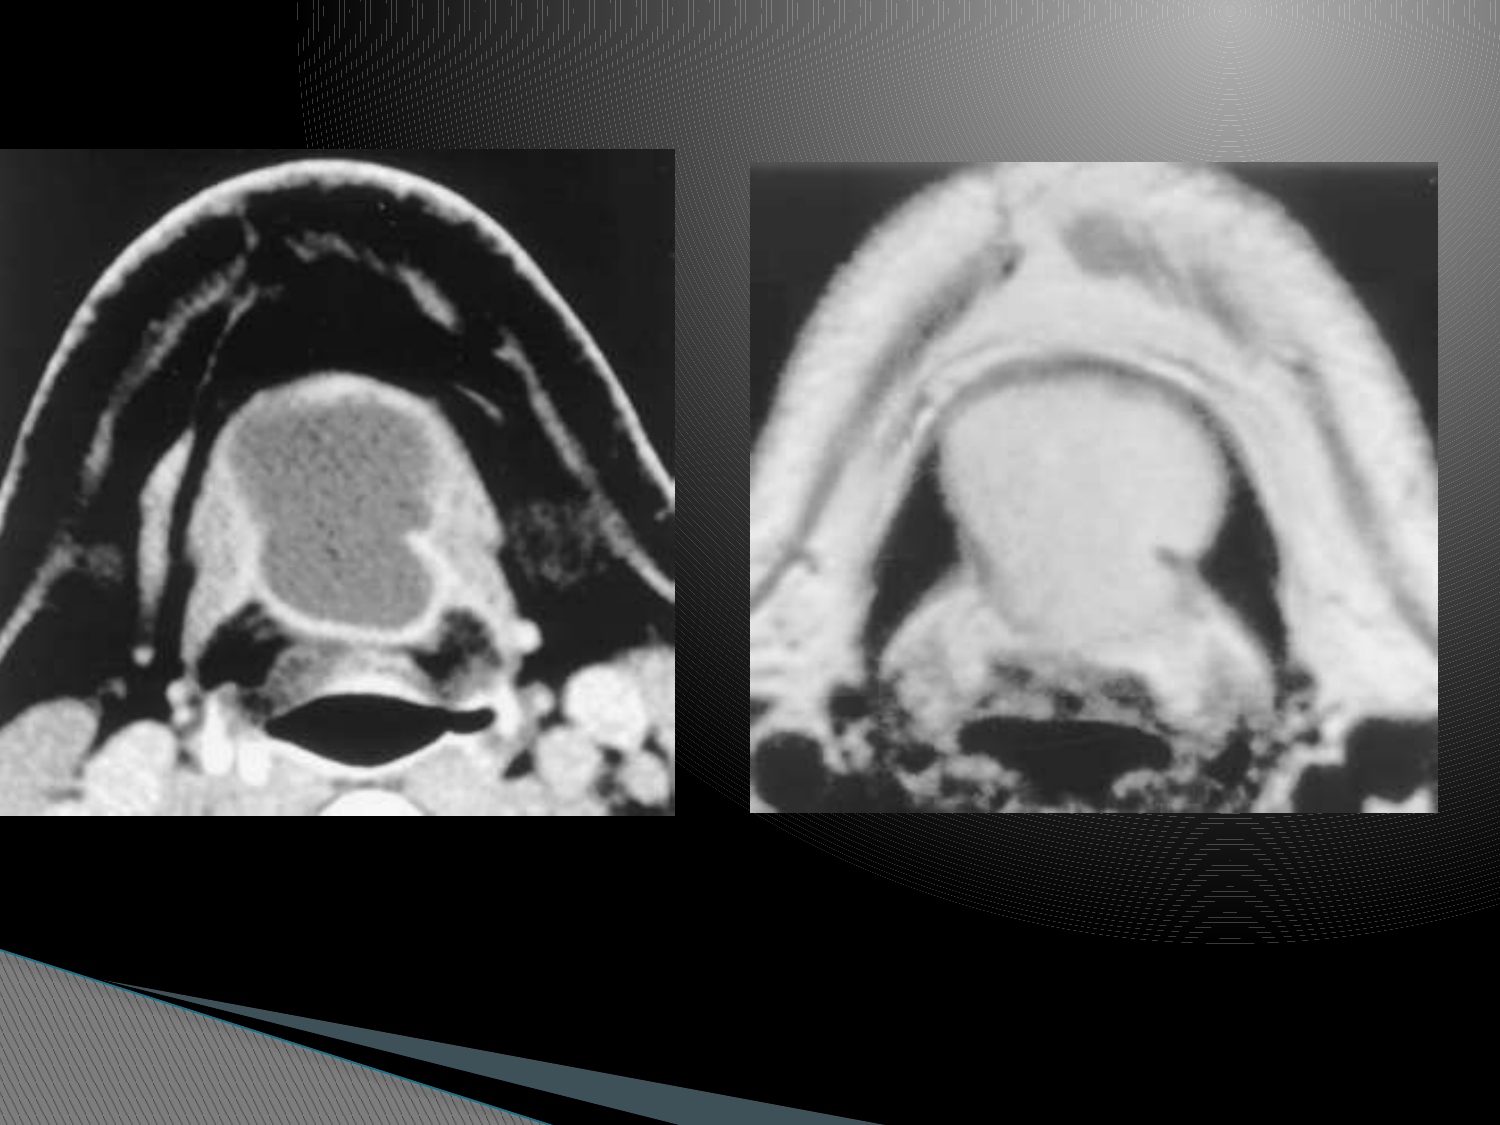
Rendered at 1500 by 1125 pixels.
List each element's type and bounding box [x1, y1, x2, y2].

list [0, 149, 676, 817]
list [749, 162, 1438, 813]
picture [0, 952, 543, 1125]
